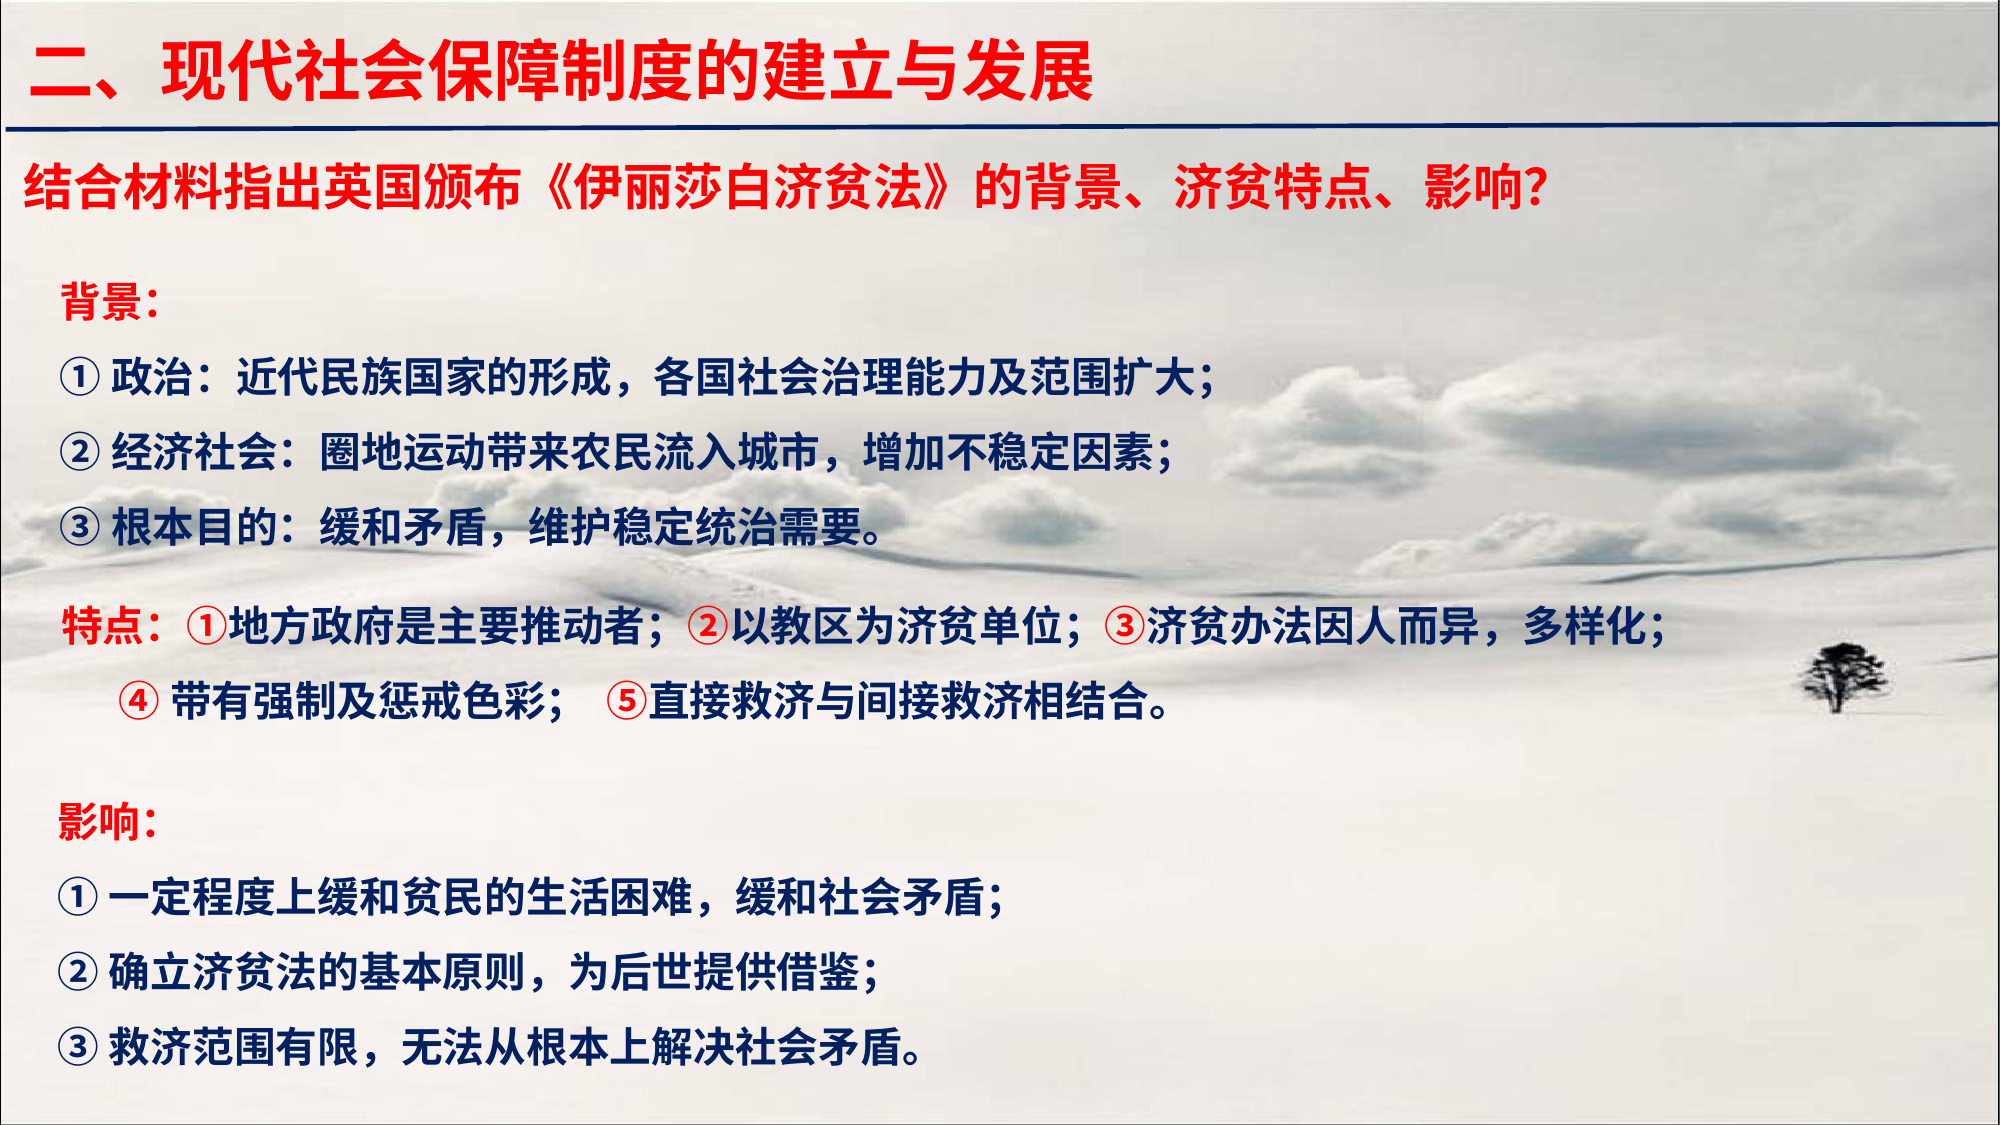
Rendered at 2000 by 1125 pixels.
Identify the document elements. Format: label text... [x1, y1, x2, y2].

text_box 结合材料指出英国颁布《伊丽莎白济贫法》的背景、济贫特点、影响？ [8, 147, 1928, 224]
text_box 背景： ①政治：近代民族国家的形成，各国社会治理能力及范围扩大； ②经济社会：圈地运动带来农民流入城市，增加不稳定因素； ③根本目的：缓和矛盾，维护稳定统治需要。 [44, 243, 1862, 559]
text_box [5, 123, 2000, 130]
picture [0, 0, 2000, 1125]
text_box 影响： ①一定程度上缓和贫民的生活困难，缓和社会矛盾； ②确立济贫法的基本原则，为后世提供借鉴； ③救济范围有限，无法从根本上解决社会矛盾。 [42, 763, 1916, 1079]
text_box 特点：①地方政府是主要推动者；②以教区为济贫单位；③济贫办法因人而异，多样化； ④带有强制及惩戒色彩； ⑤直接救济与间接救济相结合。 [46, 566, 1864, 732]
text_box 二、现代社会保障制度的建立与发展 [12, 21, 1111, 117]
